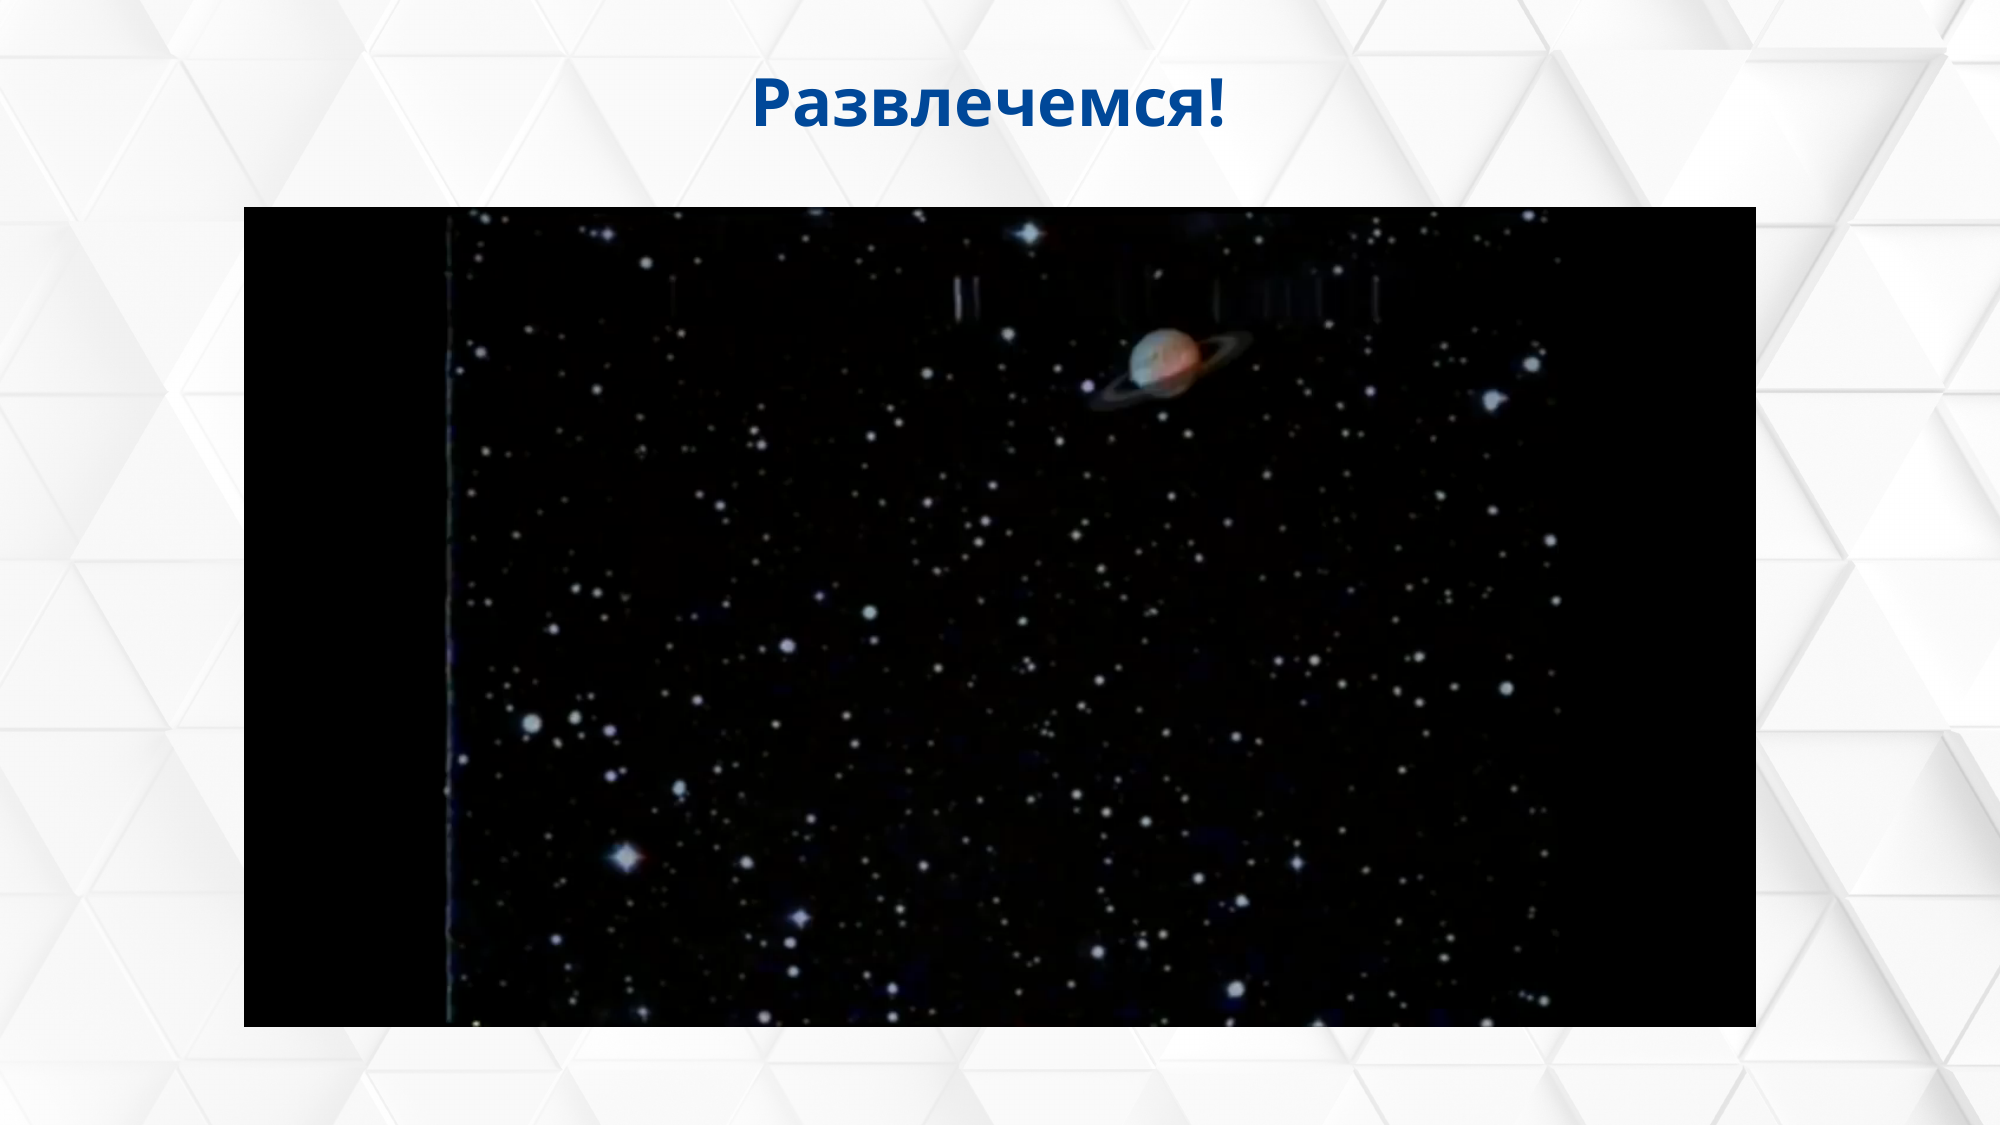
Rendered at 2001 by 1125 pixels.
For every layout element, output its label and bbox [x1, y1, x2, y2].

picture [0, 0, 2000, 1125]
text_box [243, 207, 1757, 1028]
